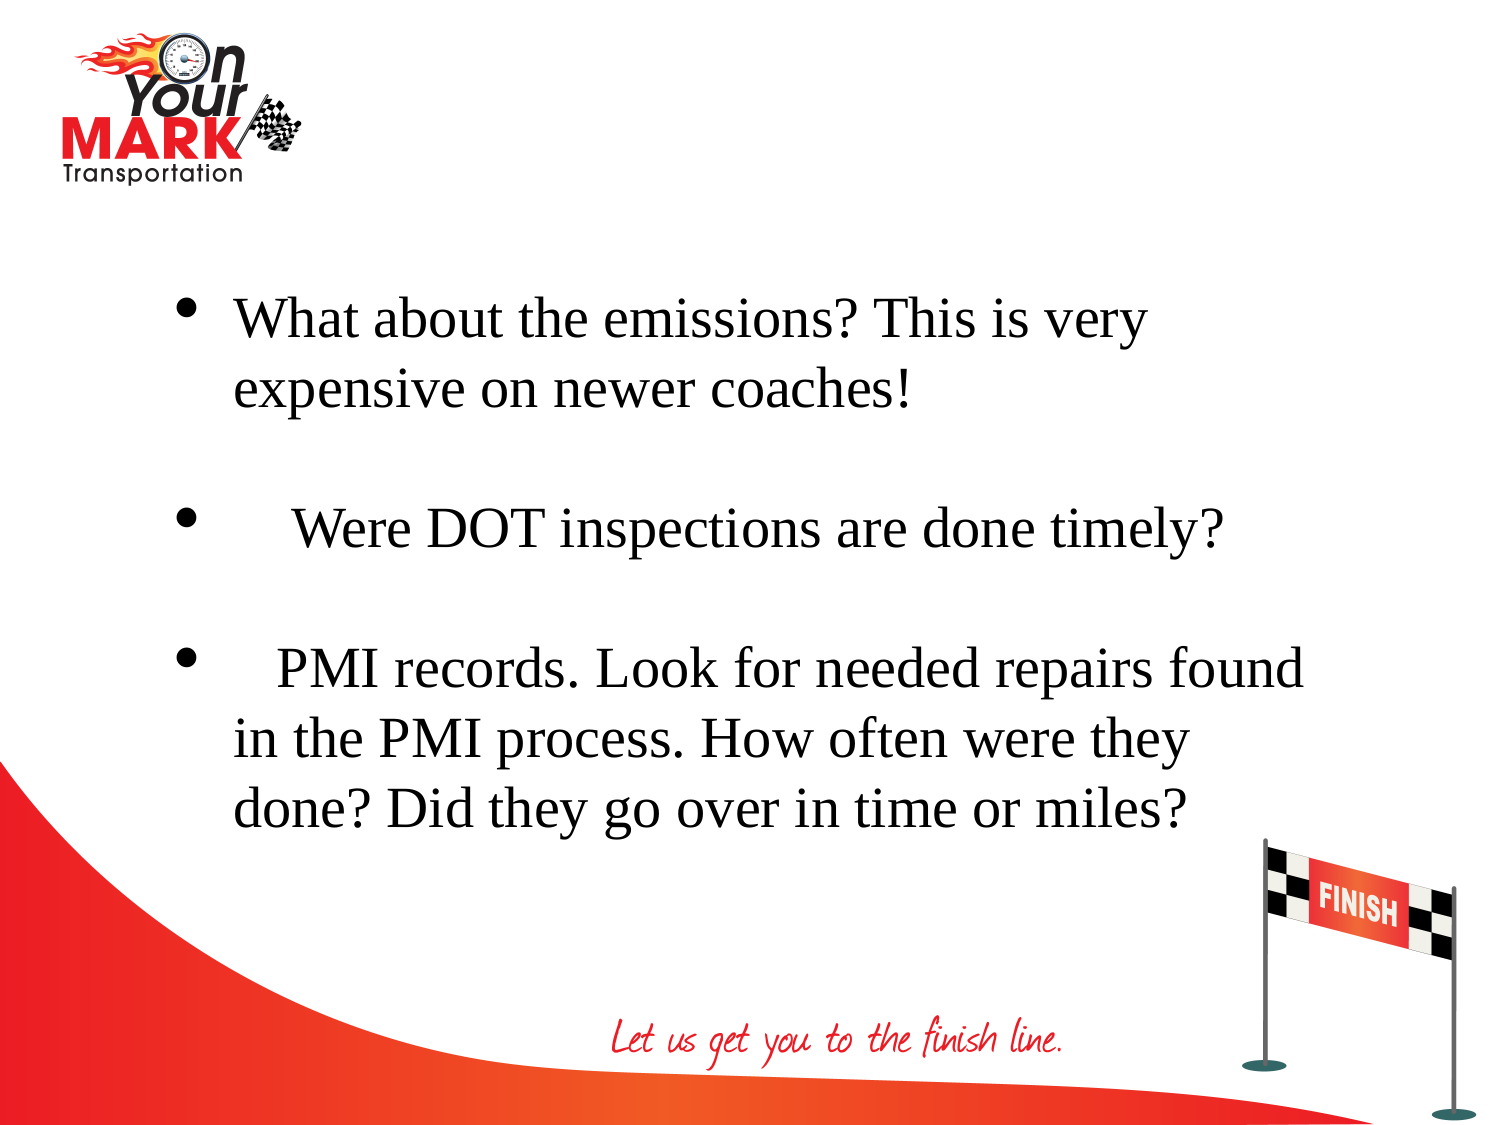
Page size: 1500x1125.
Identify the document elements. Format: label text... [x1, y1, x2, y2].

picture [0, 0, 1500, 1125]
text_box What about the emissions? This is very expensive on newer coaches! Were DOT inspections are done timely? PMI records. Look for needed repairs found in the PMI process. How often were they done? Did they go over in time or miles? [162, 272, 1338, 847]
